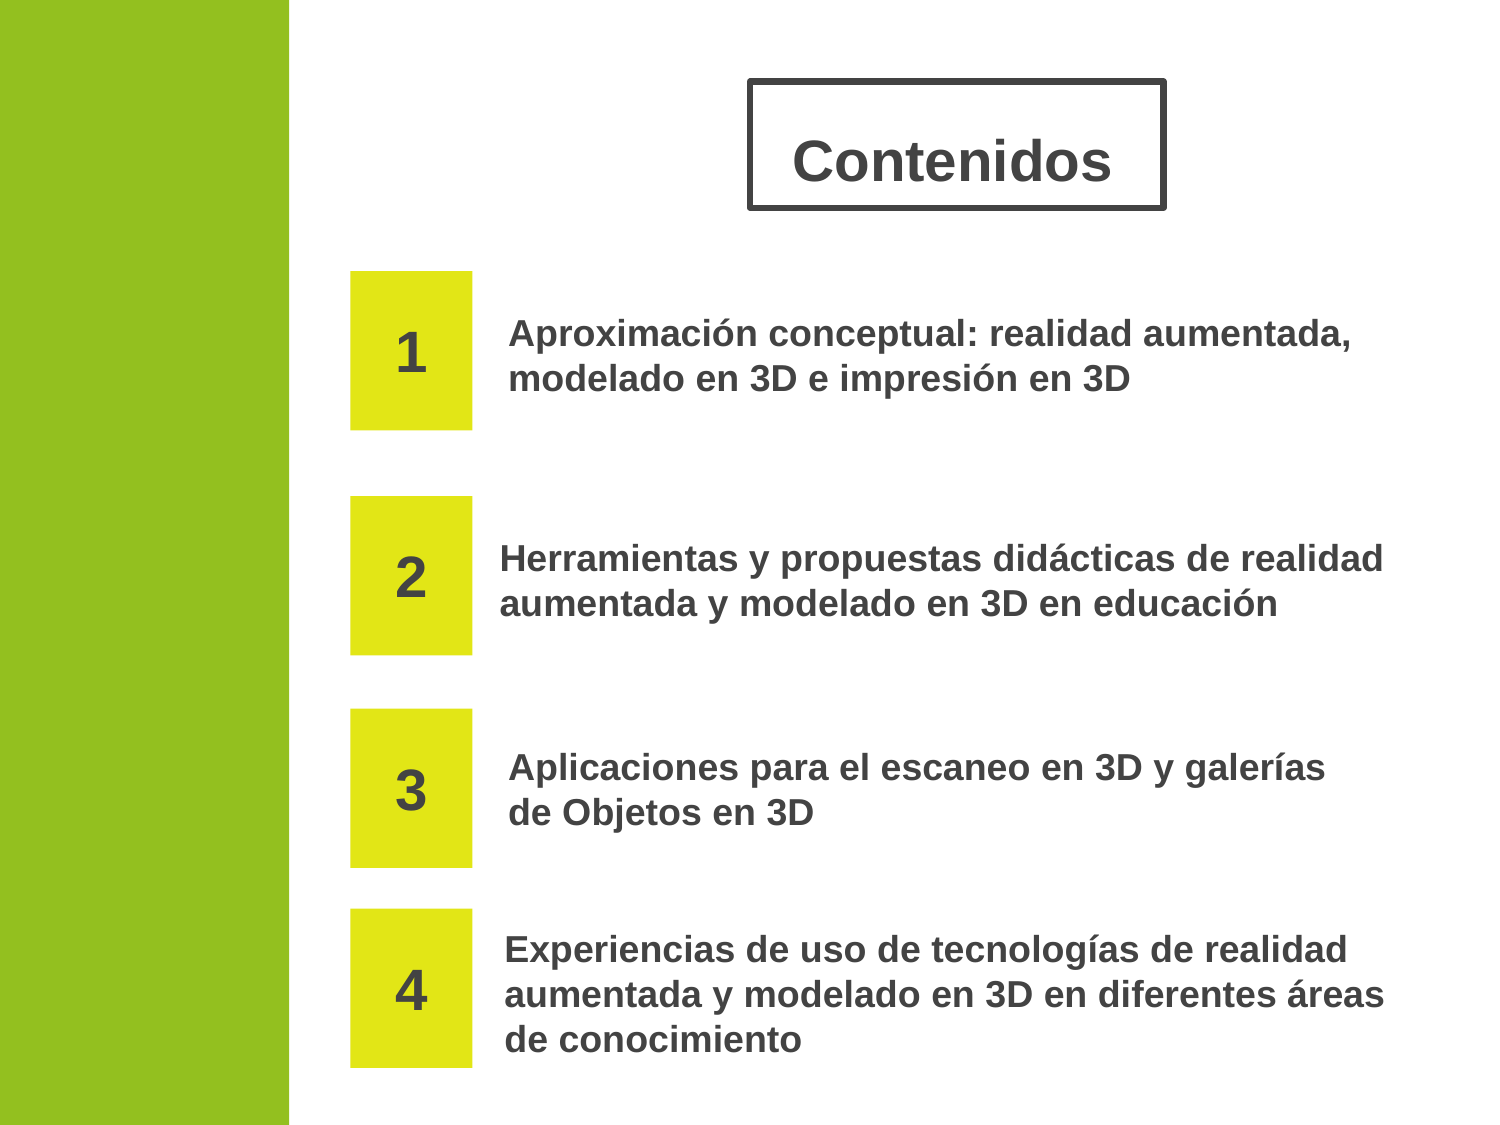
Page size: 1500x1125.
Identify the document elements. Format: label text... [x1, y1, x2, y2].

text_box [350, 857, 473, 868]
title Experiencias de uso de tecnologías de realidad aumentada y modelado en 3D en diferentes áreas de conocimiento [489, 925, 1423, 1075]
title Contenidos [777, 31, 1500, 276]
title 4 [308, 917, 516, 1057]
text_box [350, 644, 473, 656]
title Herramientas y propuestas didácticas de realidad aumentada y modelado en 3D en educación [484, 489, 1404, 639]
text_box [350, 708, 473, 717]
title Aproximación conceptual: realidad aumentada, modelado en 3D e impresión en 3D [493, 264, 1395, 415]
text_box [350, 908, 473, 917]
text_box [350, 1057, 473, 1068]
text_box [350, 271, 473, 279]
text_box [350, 419, 473, 431]
title Aplicaciones para el escaneo en 3D y galerías de Objetos en 3D [493, 698, 1365, 849]
title 1 [308, 279, 516, 419]
text_box [350, 496, 473, 504]
title 3 [308, 717, 516, 857]
text_box [0, 0, 290, 1125]
title 2 [308, 504, 516, 644]
